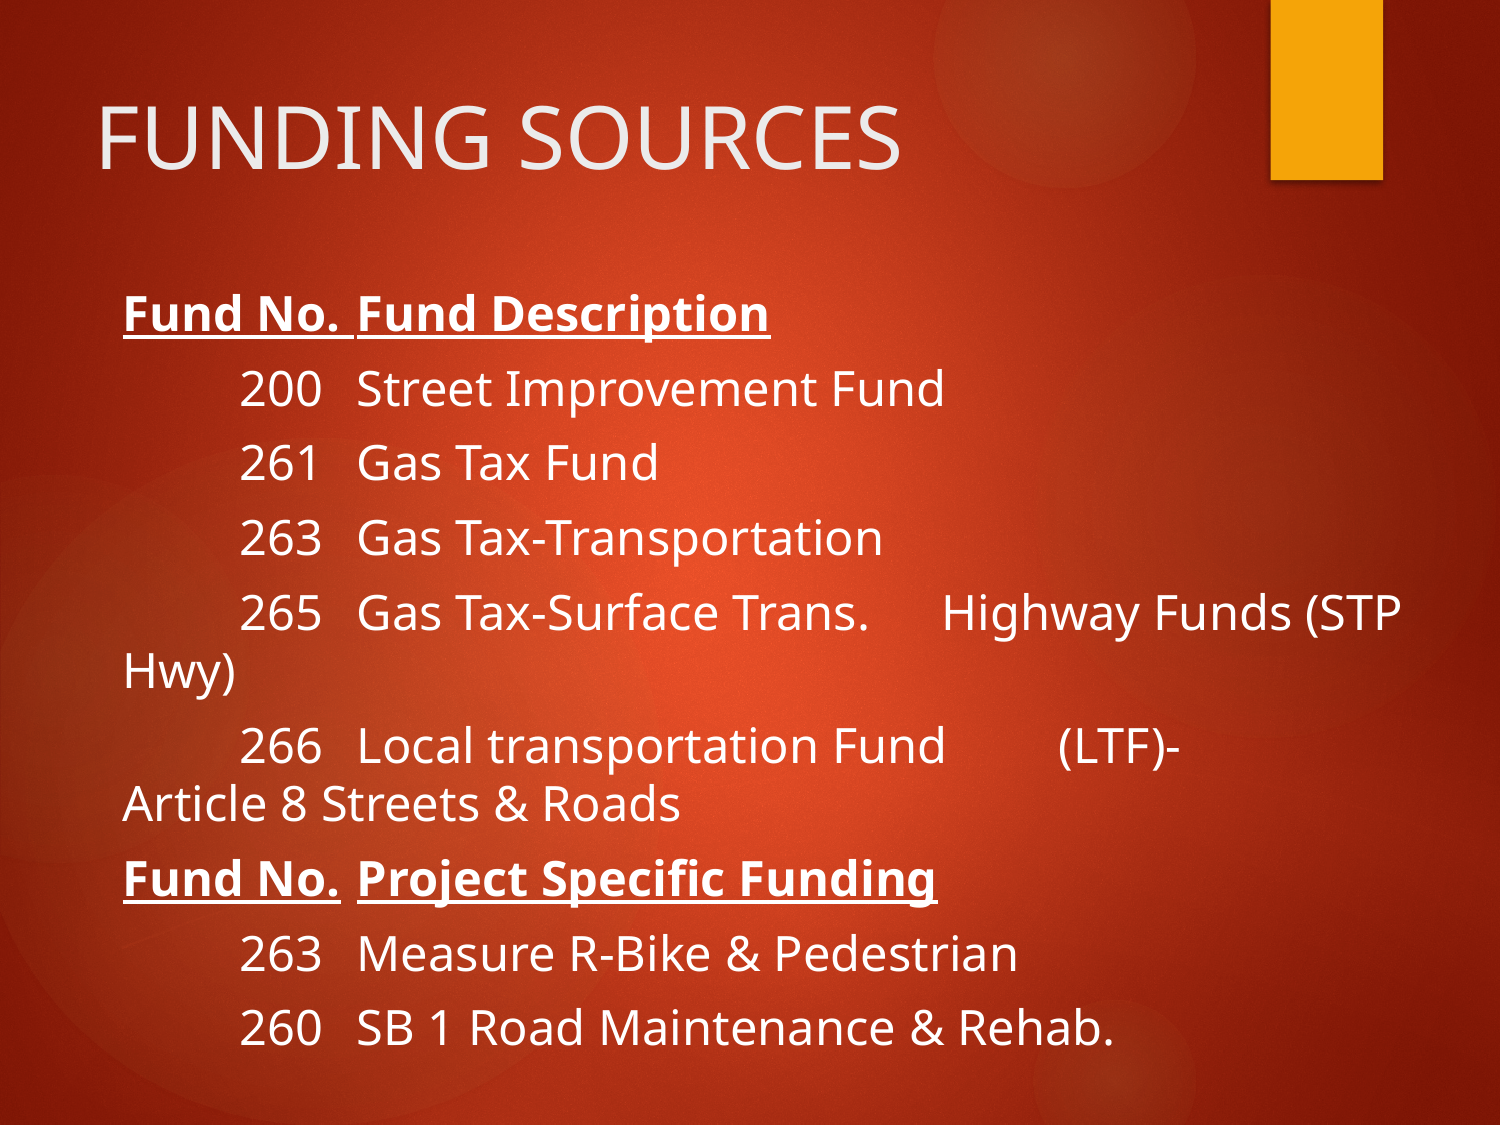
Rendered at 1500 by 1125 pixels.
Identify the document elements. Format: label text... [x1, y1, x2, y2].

title FUNDING SOURCES [79, 74, 1237, 304]
list Fund No. Fund Description 200 Street Improvement Fund 261 Gas Tax Fund 263 Gas Tax-Transportation 265 Gas Tax-Surface Trans. Highway Funds (STP Hwy) 266 Local transportation Fund (LTF)- Article 8 Streets & Roads Fund No. Project Specific Funding 263 Measure R-Bike & Pedestrian 260 SB 1 Road Maintenance & Rehab. [107, 275, 1421, 1075]
